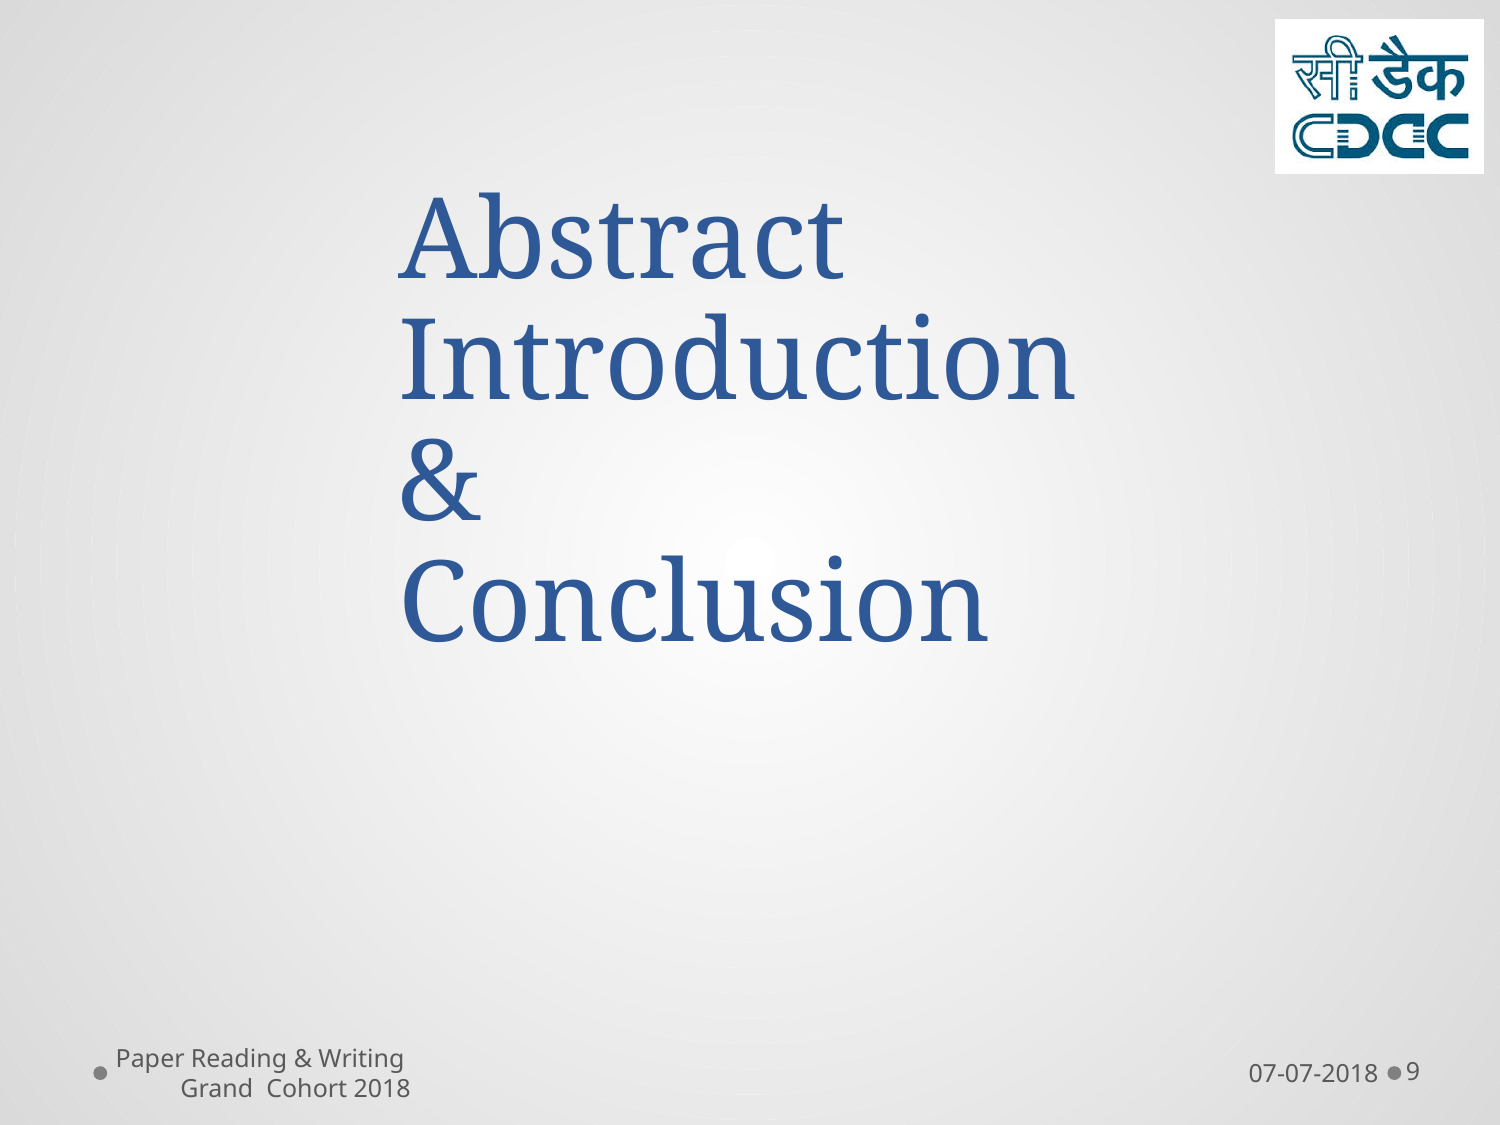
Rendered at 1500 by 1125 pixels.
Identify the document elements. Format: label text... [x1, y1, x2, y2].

slide_number 9 [1401, 1042, 1494, 1103]
picture [1275, 18, 1484, 174]
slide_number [1043, 1042, 1386, 1103]
title Abstract Introduction & Conclusion [383, 137, 1415, 672]
footer Paper Reading & Writing Grand Cohort 2018 [108, 1042, 431, 1103]
